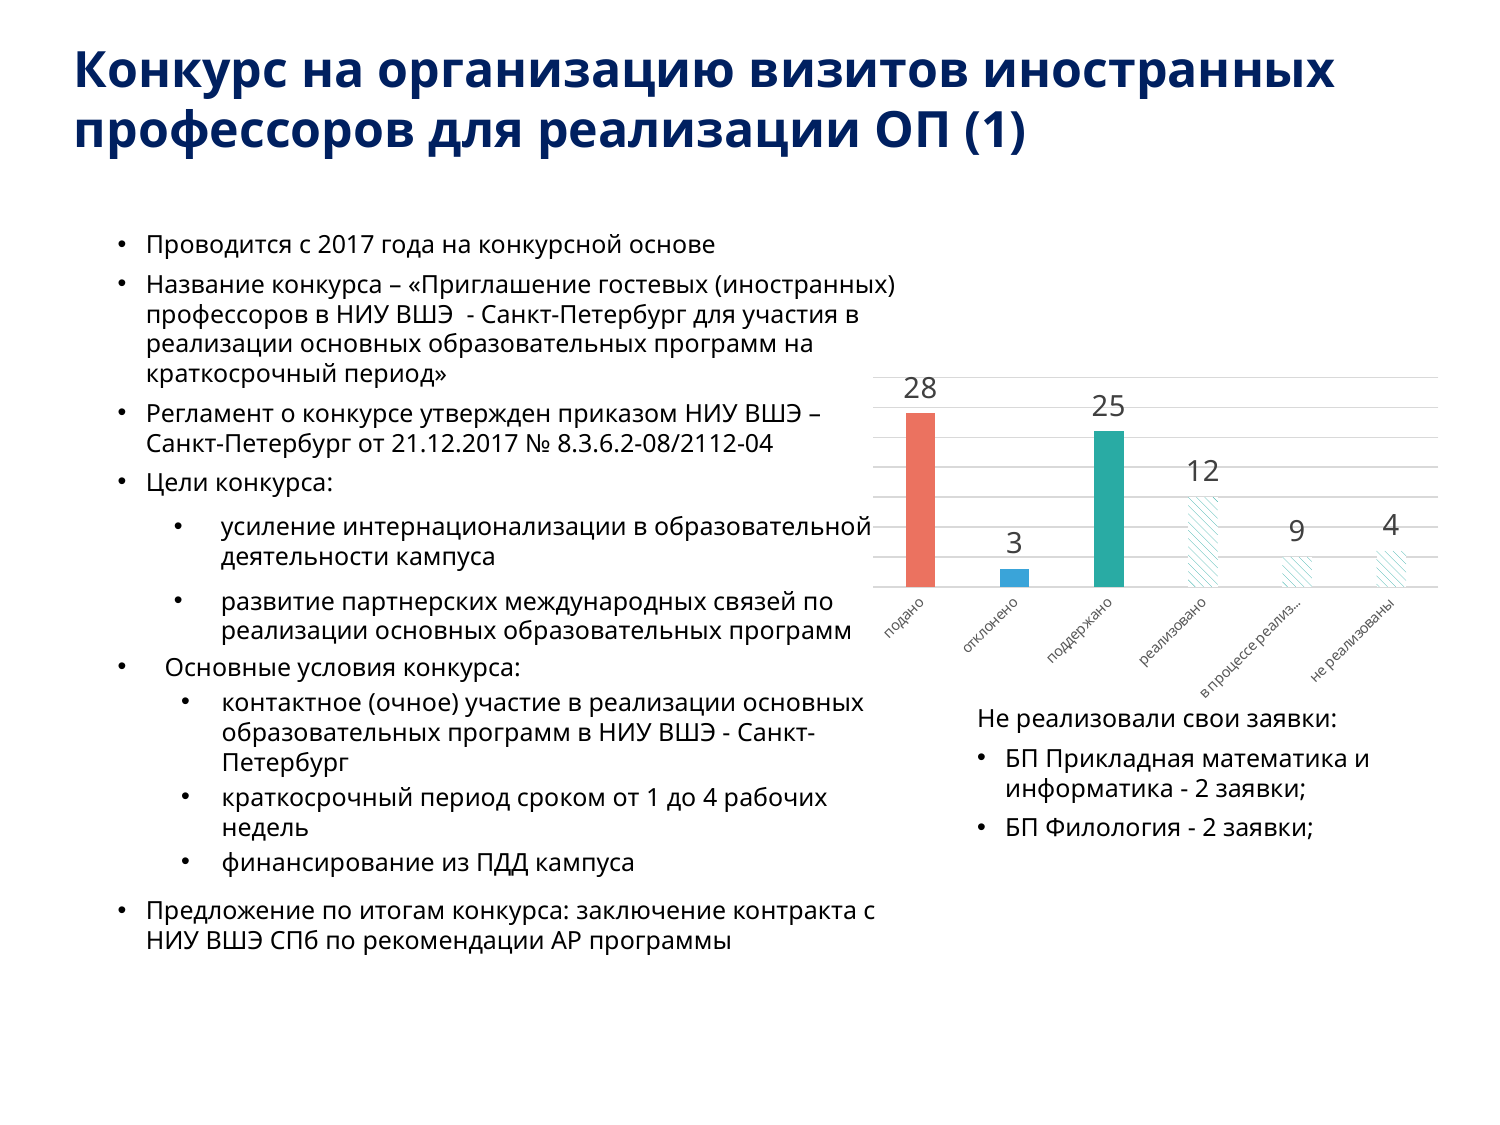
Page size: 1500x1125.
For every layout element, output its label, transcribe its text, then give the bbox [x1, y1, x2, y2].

text_box Не реализовали свои заявки: БП Прикладная математика и информатика - 2 заявки; БП Филология - 2 заявки; [934, 722, 1447, 889]
chart [846, 178, 1477, 714]
text_box [58, 122, 1424, 202]
title Конкурс на организацию визитов иностранных профессоров для реализации ОП (1) [59, 29, 1404, 122]
list Проводится с 2017 года на конкурсной основе Название конкурса – «Приглашение гостевых (иностранных) профессоров в НИУ ВШЭ - Санкт-Петербург для участия в реализации основных образовательных программ на краткосрочный период» Регламент о конкурсе утвержден приказом НИУ ВШЭ – Санкт-Петербург от 21.12.2017 № 8.3.6.2-08/2112-04 Цели конкурса: усиление интернационализации в образовательной деятельности кампуса развитие партнерских международных связей по реализации основных образовательных программ Основные условия конкурса: контактное (очное) участие в реализации основных образовательных программ в НИУ ВШЭ - Санкт-Петербург краткосрочный период сроком от 1 до 4 рабочих недель финансирование из ПДД кампуса Предложение по итогам конкурса: заключение контракта с НИУ ВШЭ СПб по рекомендации АР программы [74, 221, 920, 1054]
